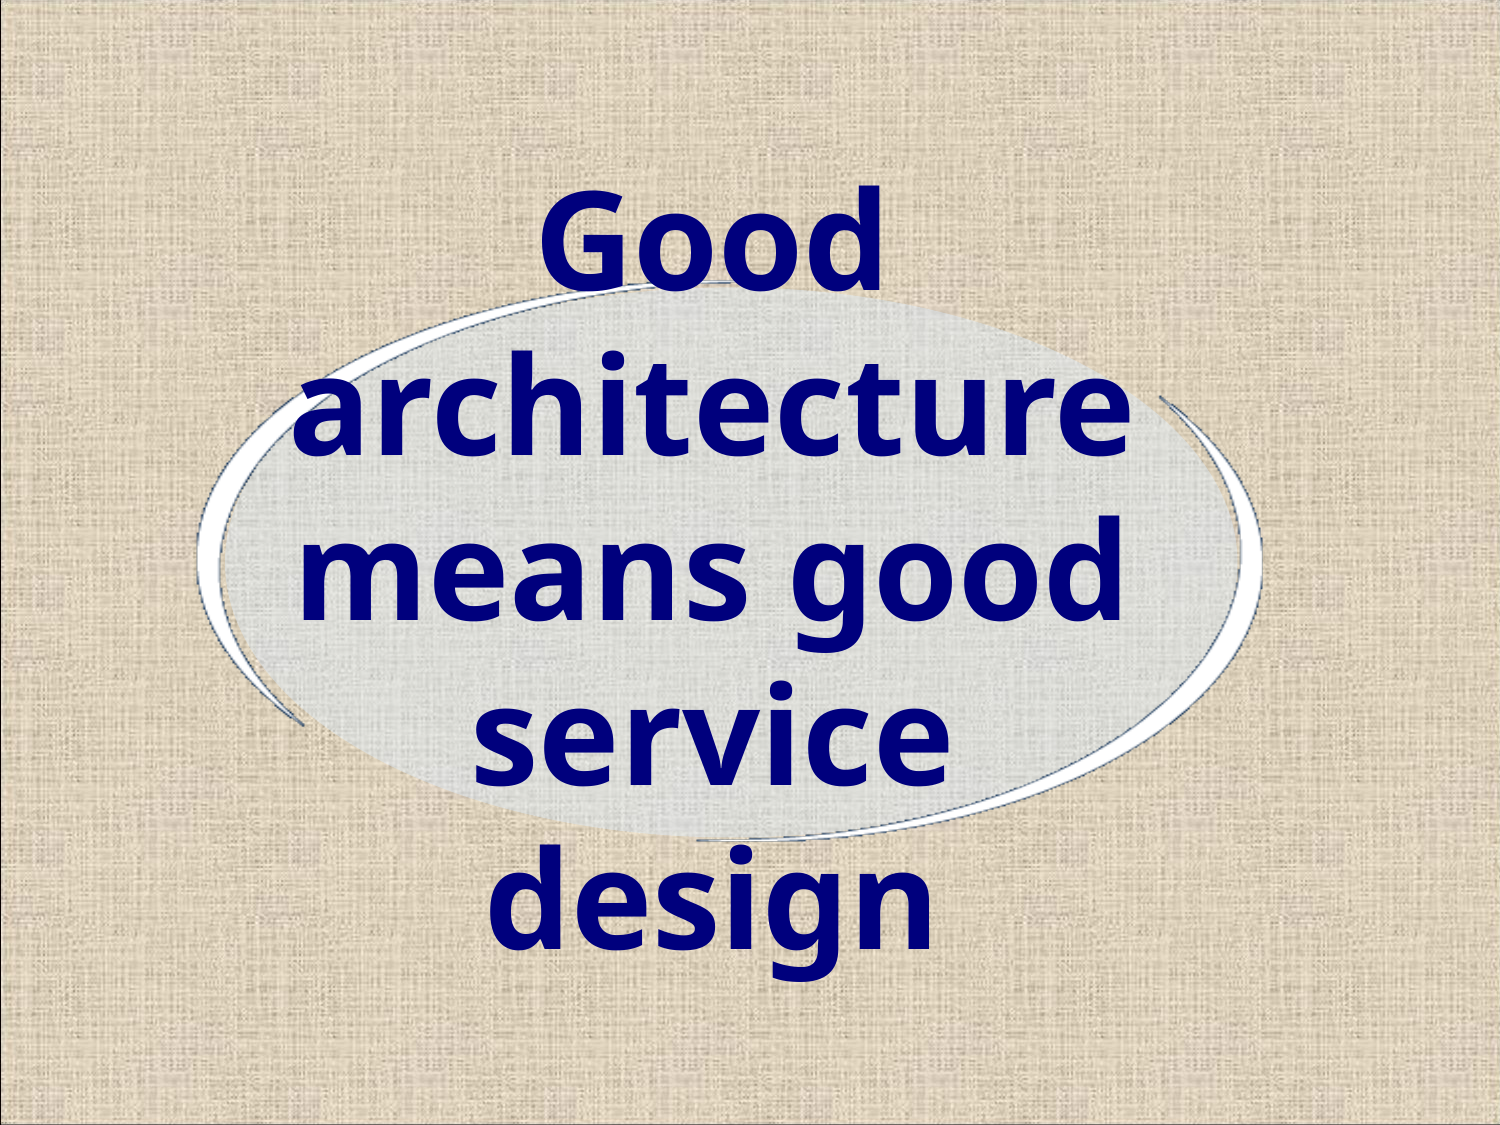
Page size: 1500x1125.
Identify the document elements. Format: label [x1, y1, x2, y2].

picture [0, 0, 1500, 1125]
text_box [816, 291, 1122, 387]
text_box [354, 746, 682, 837]
